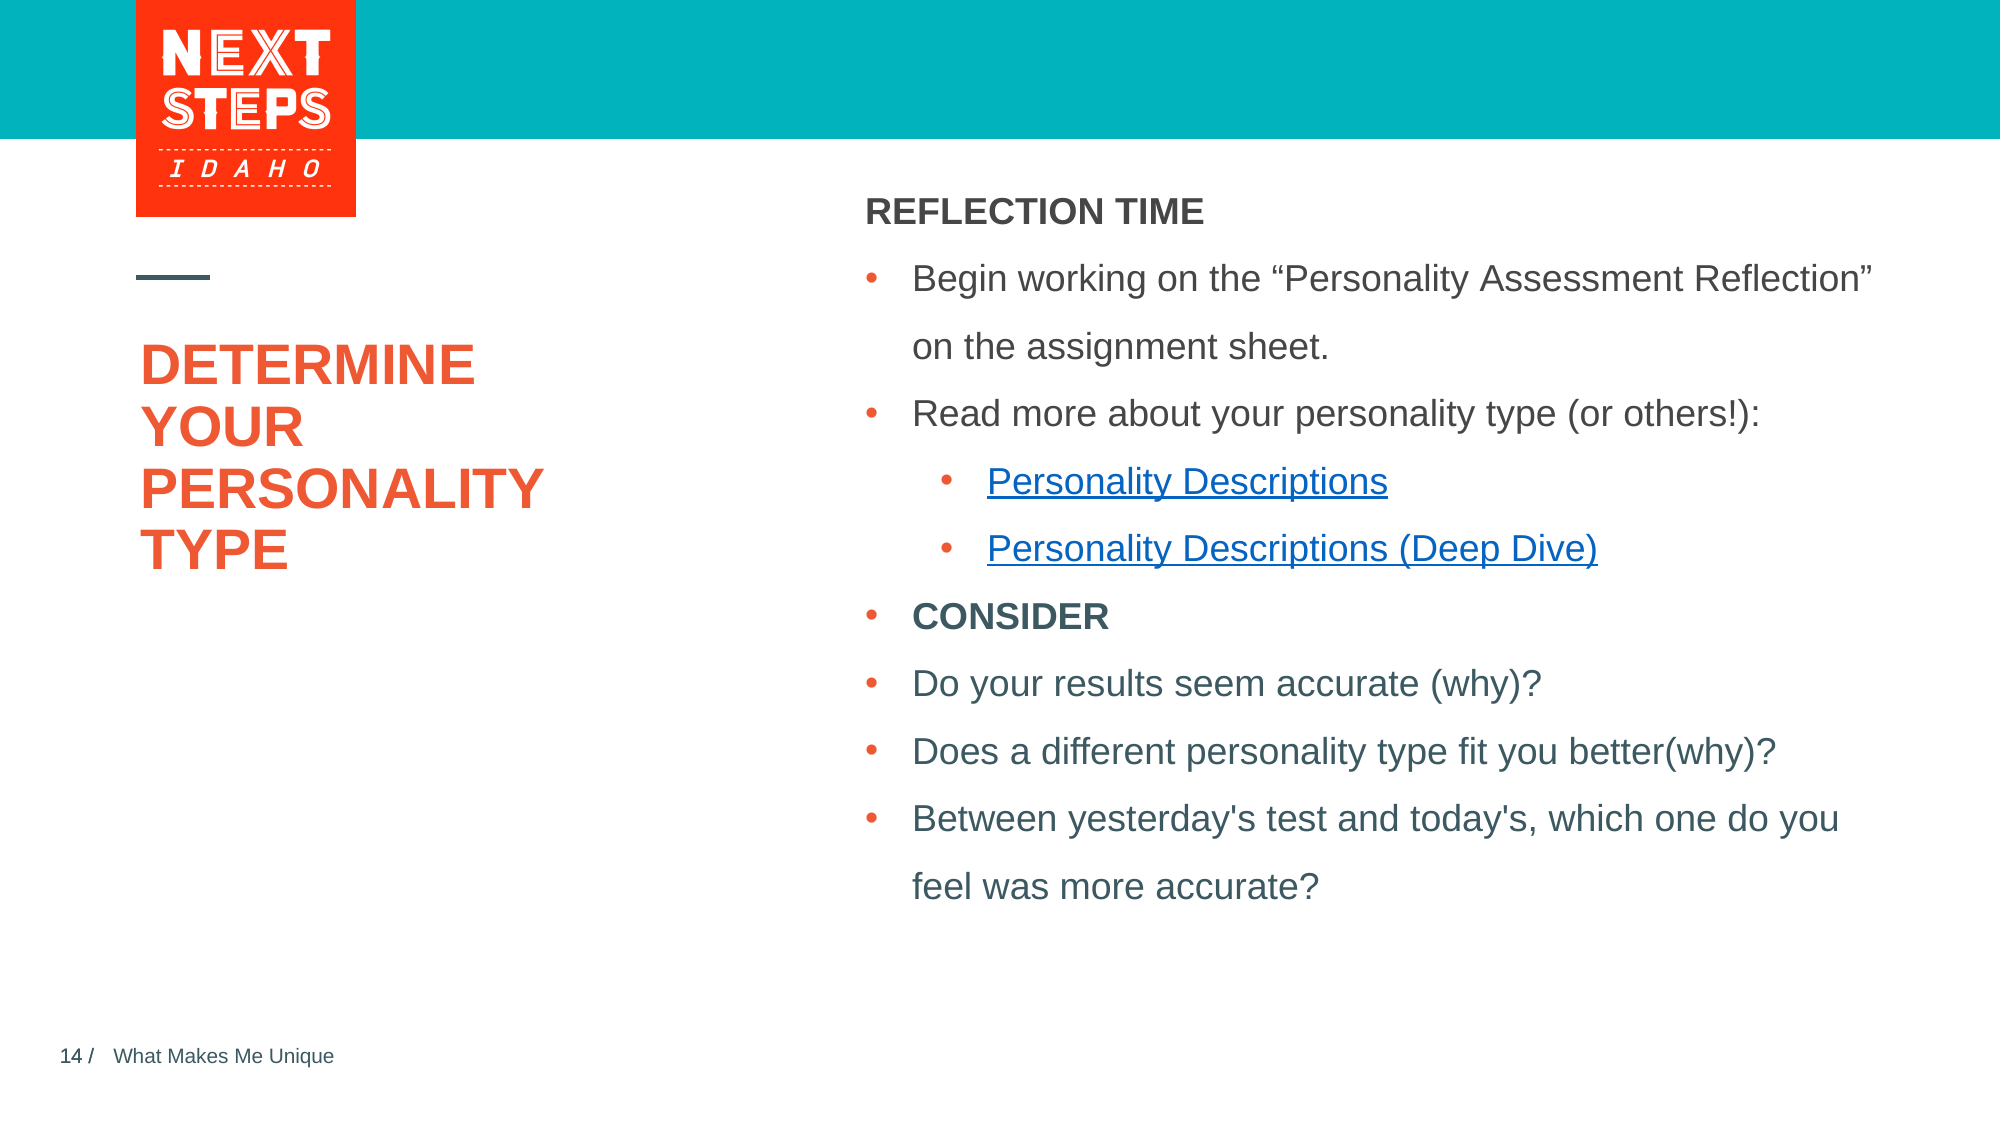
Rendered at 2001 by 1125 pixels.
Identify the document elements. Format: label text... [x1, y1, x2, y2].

text_box REFLECTION TIME Begin working on the “Personality Assessment Reflection” on the assignment sheet. Read more about your personality type (or others!): Personality Descriptions Personality Descriptions (Deep Dive) CONSIDER Do your results seem accurate (why)? Does a different personality type fit you better(why)? Between yesterday's test and today's, which one do you feel was more accurate? [850, 156, 1902, 960]
picture [136, 0, 356, 217]
title DETERMINE YOUR PERSONALITY TYPE [125, 328, 615, 722]
footer What Makes Me Unique [98, 1035, 624, 1096]
